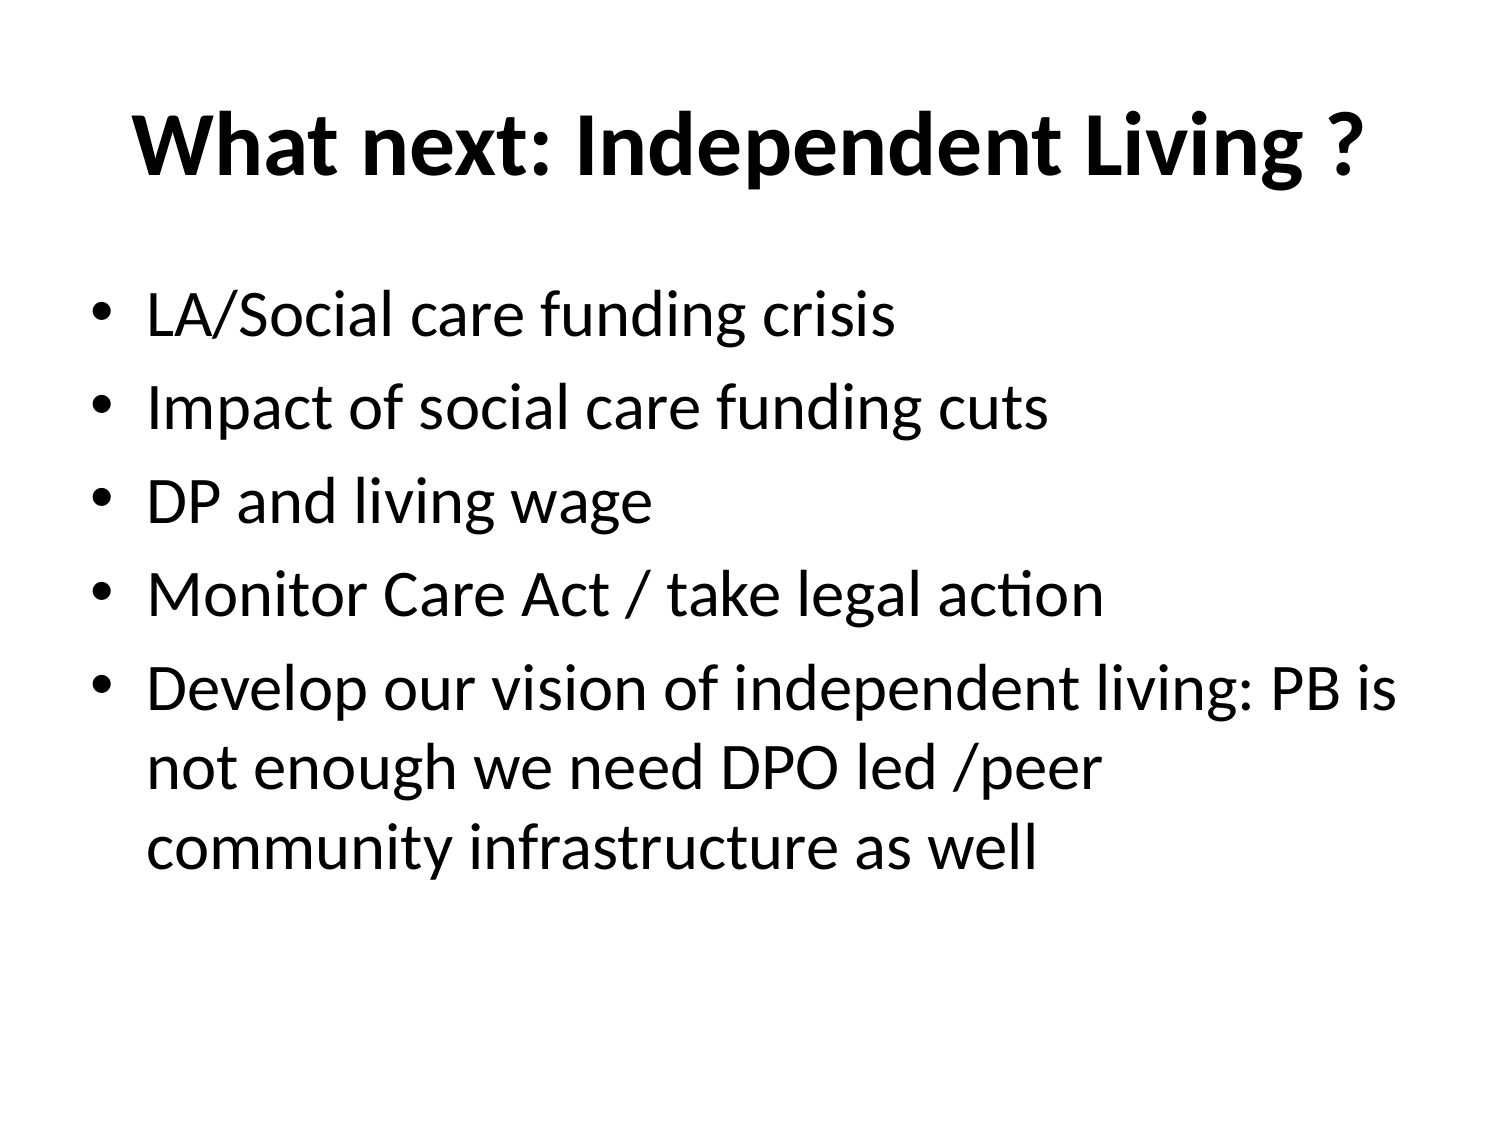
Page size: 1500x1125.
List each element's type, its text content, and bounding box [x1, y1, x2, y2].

title What next: Independent Living ? [75, 45, 1425, 233]
list LA/Social care funding crisis Impact of social care funding cuts DP and living wage Monitor Care Act / take legal action Develop our vision of independent living: PB is not enough we need DPO led /peer community infrastructure as well [75, 262, 1425, 1005]
